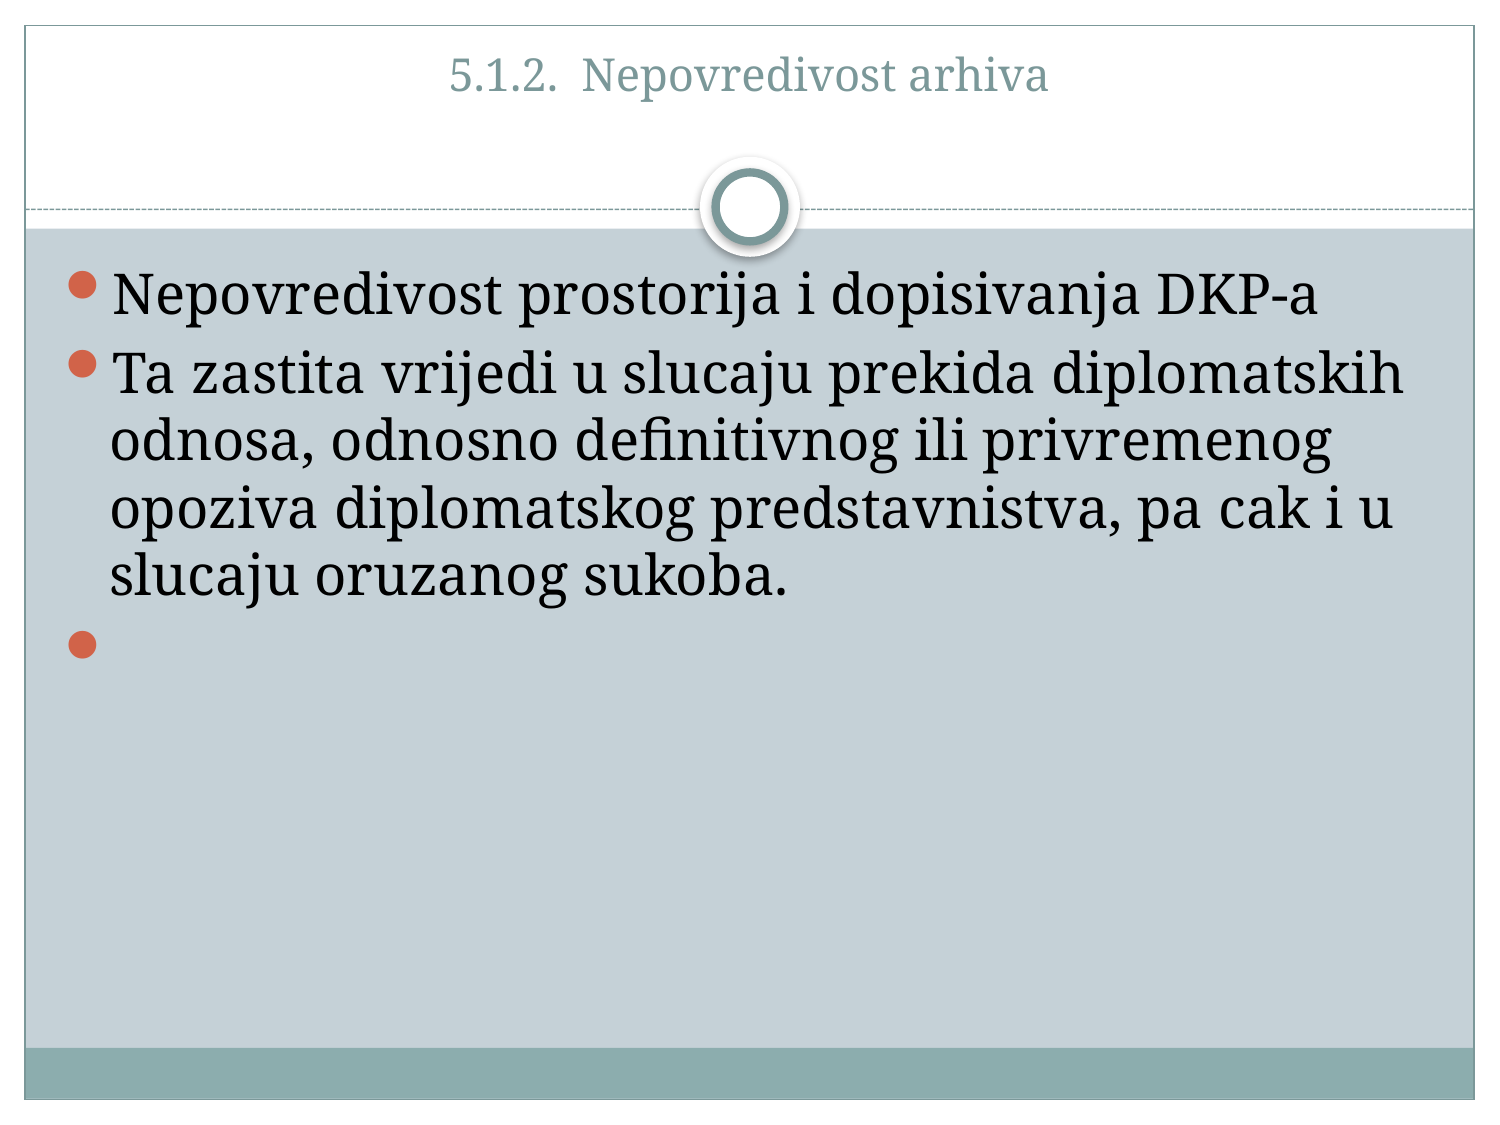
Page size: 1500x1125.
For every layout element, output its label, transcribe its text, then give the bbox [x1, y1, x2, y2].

title 5.1.2. Nepovredivost arhiva [49, 37, 1450, 163]
list Nepovredivost prostorija i dopisivanja DKP-a Ta zastita vrijedi u slucaju prekida diplomatskih odnosa, odnosno definitivnog ili privremenog opoziva diplomatskog predstavnistva, pa cak i u slucaju oruzanog sukoba. [49, 250, 1445, 1001]
